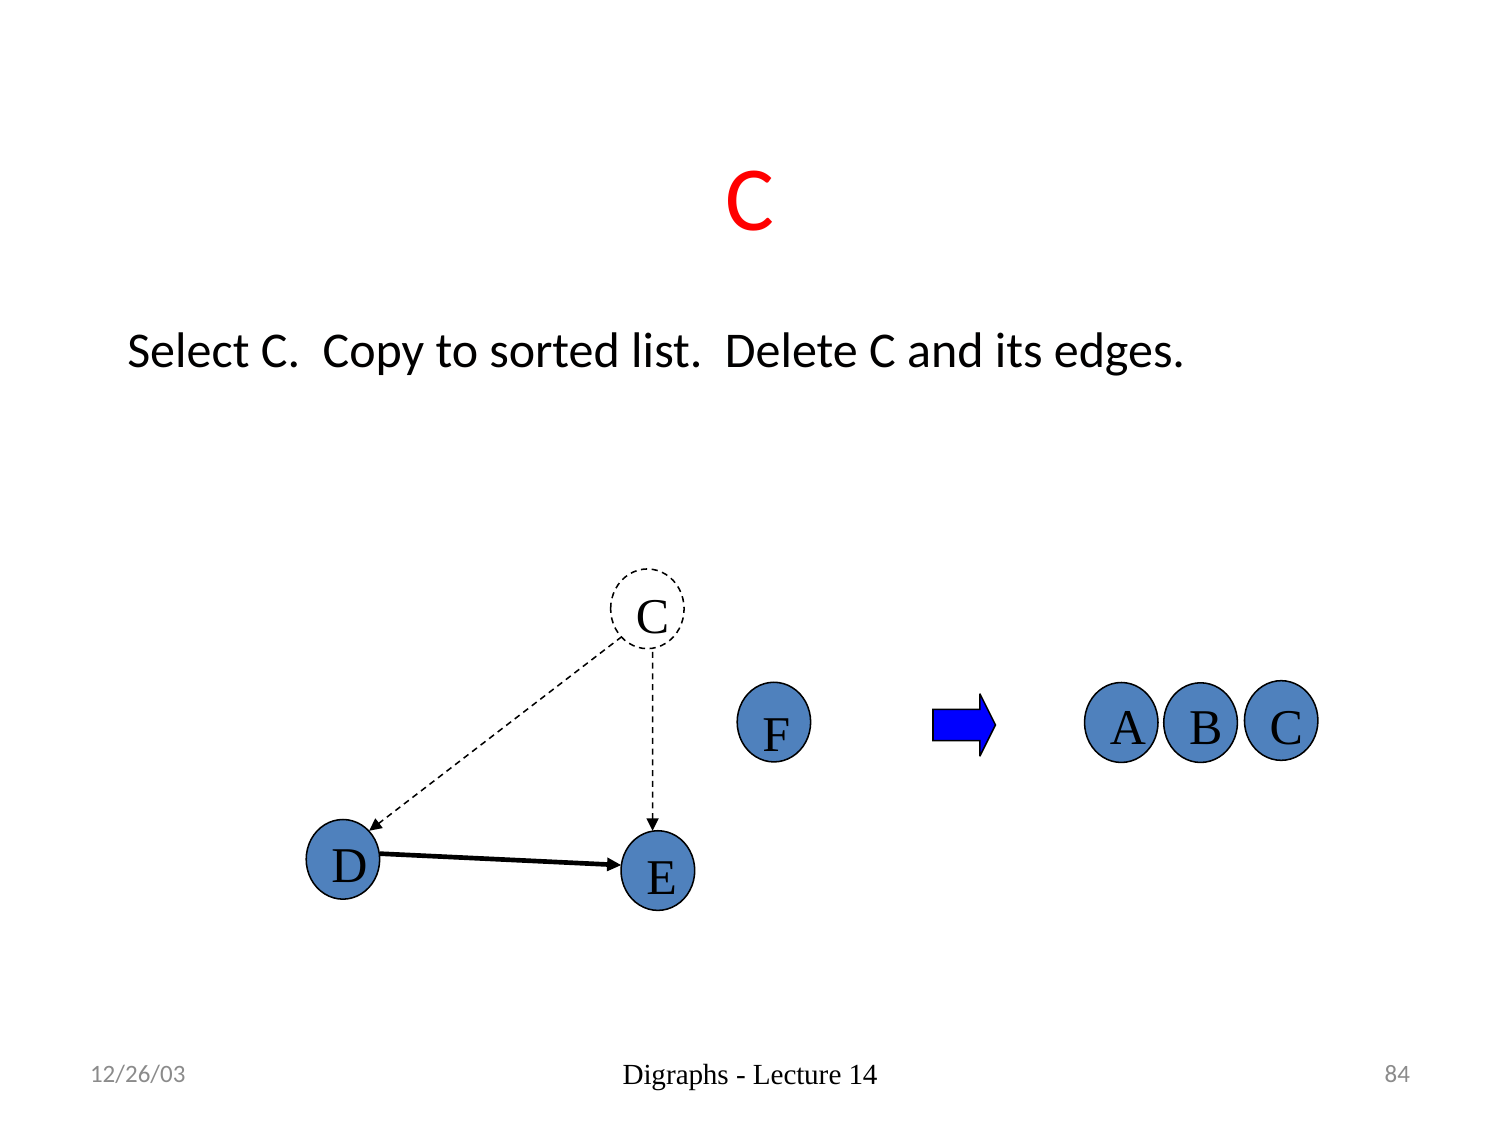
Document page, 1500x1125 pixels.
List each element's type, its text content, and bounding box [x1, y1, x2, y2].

text_box Select C. Copy to sorted list. Delete C and its edges. [112, 309, 1388, 385]
text_box [1145, 692, 1159, 753]
text_box [671, 578, 685, 640]
text_box [610, 581, 621, 637]
text_box [1261, 680, 1301, 687]
text_box [737, 695, 747, 750]
text_box [681, 839, 695, 902]
text_box [638, 830, 678, 837]
text_box [326, 819, 360, 824]
footer Digraphs - Lecture 14 [512, 1042, 988, 1103]
text_box [1244, 693, 1254, 748]
text_box C [1254, 687, 1305, 763]
text_box [1184, 682, 1217, 687]
text_box [628, 568, 667, 575]
text_box [1084, 694, 1095, 751]
text_box A [1095, 687, 1145, 763]
text_box F [747, 693, 798, 769]
text_box [748, 682, 811, 753]
text_box [621, 843, 631, 898]
slide_number 84 [1074, 1042, 1425, 1103]
text_box [1104, 682, 1139, 687]
text_box [369, 818, 384, 831]
text_box [379, 853, 621, 871]
text_box B [1174, 687, 1224, 763]
text_box [933, 693, 996, 757]
text_box C [112, 99, 1388, 288]
text_box [306, 832, 316, 887]
text_box [367, 829, 380, 890]
text_box [646, 813, 659, 831]
text_box D [316, 824, 367, 900]
text_box E [631, 837, 681, 913]
text_box [1305, 690, 1318, 751]
text_box C [621, 575, 671, 651]
text_box [1224, 691, 1238, 754]
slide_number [75, 1042, 425, 1103]
text_box [1163, 695, 1174, 751]
